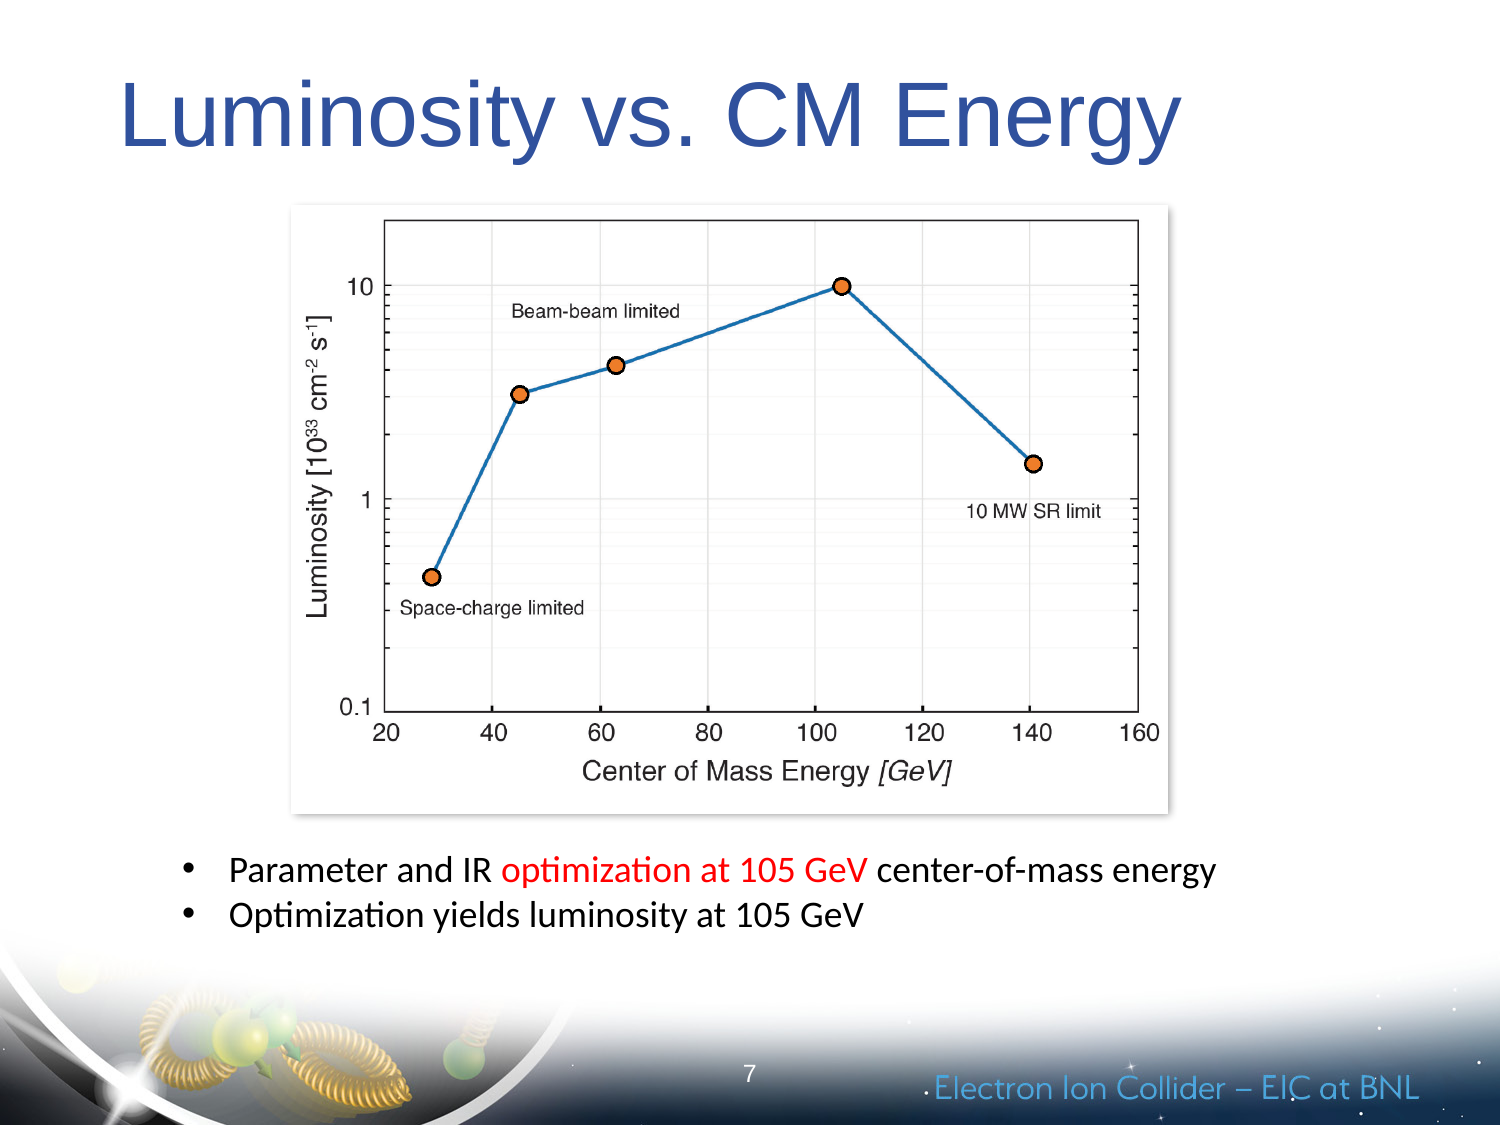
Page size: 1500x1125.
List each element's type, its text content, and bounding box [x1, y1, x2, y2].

picture [0, 0, 1500, 1125]
title Luminosity vs. CM Energy [103, 59, 1397, 175]
slide_number 7 [496, 1042, 1004, 1103]
